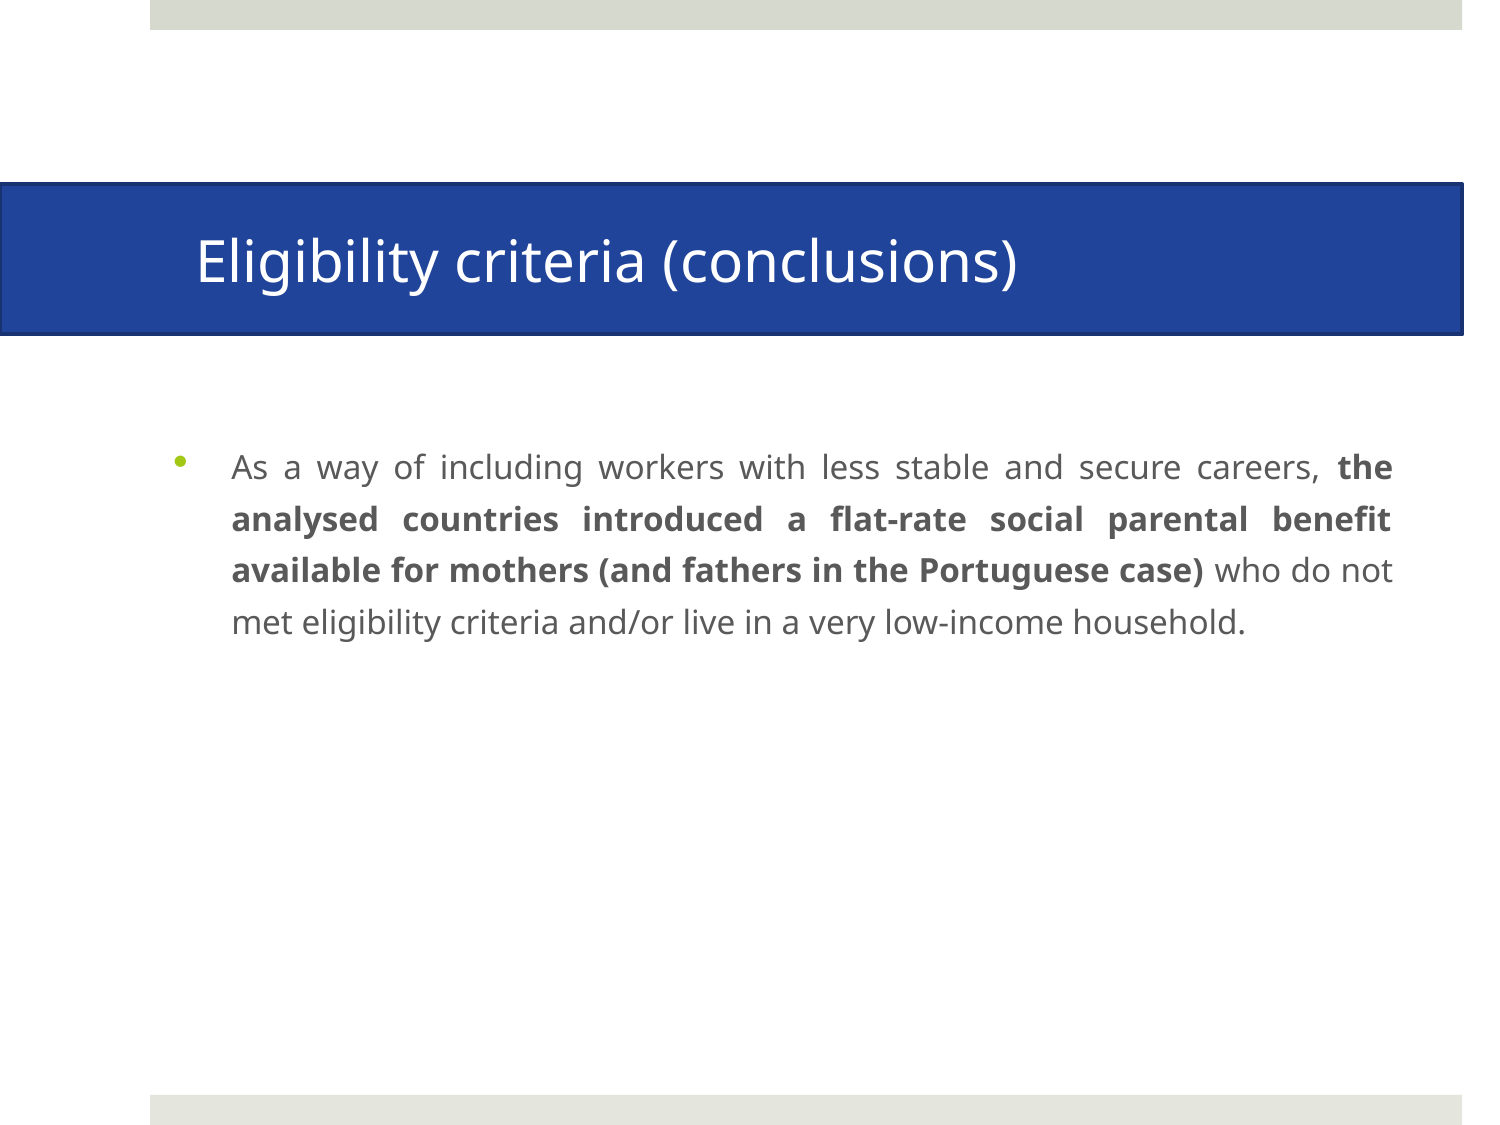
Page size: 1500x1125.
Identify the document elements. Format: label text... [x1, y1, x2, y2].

list As a way of including workers with less stable and secure careers, the analysed countries introduced a flat-rate social parental benefit available for mothers (and fathers in the Portuguese case) who do not met eligibility criteria and/or live in a very low-income household. [159, 426, 1409, 1125]
title Eligibility criteria (conclusions) [0, 182, 1464, 336]
